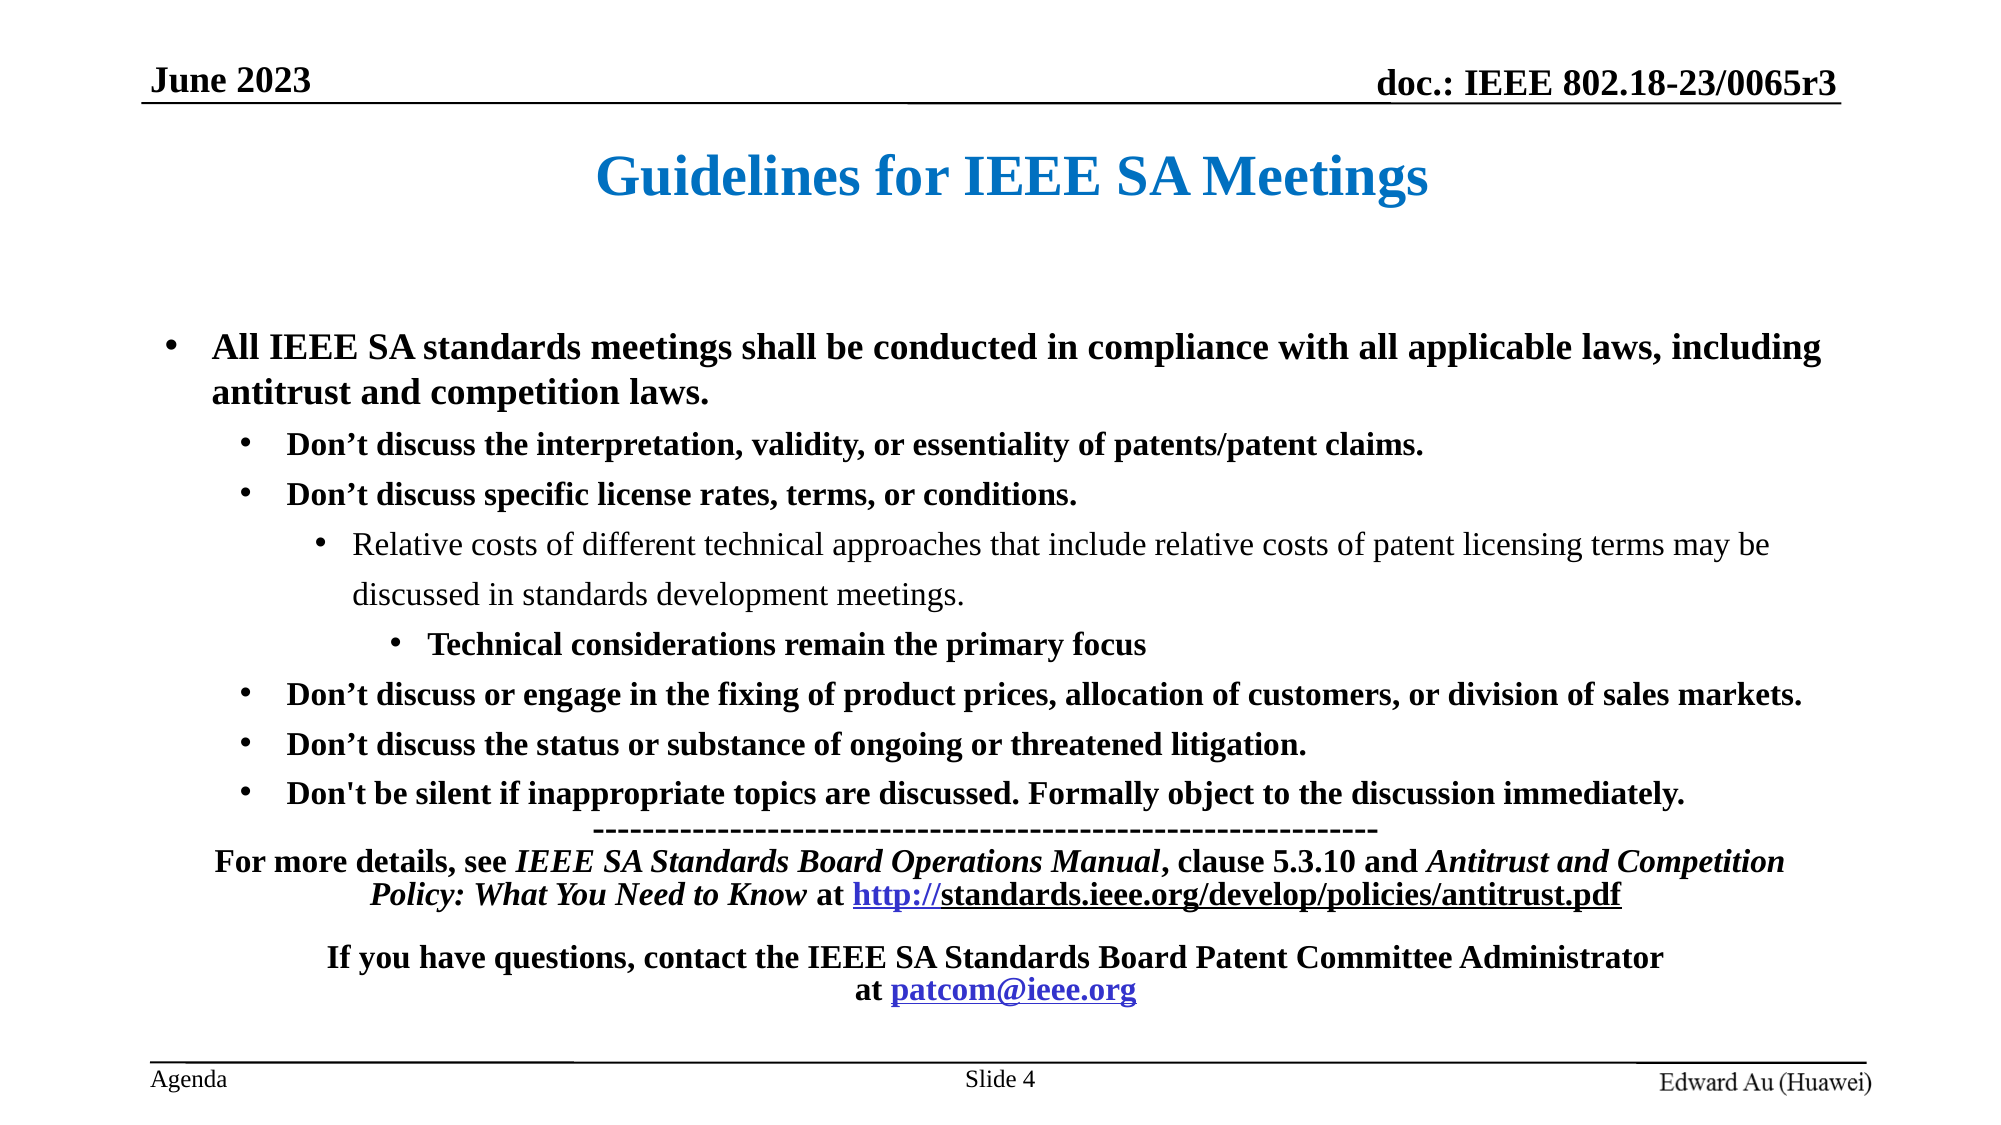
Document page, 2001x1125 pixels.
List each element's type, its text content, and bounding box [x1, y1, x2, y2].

slide_number Slide 4 [925, 1061, 1076, 1123]
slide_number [149, 54, 513, 101]
picture [1174, 1058, 1887, 1113]
title Guidelines for IEEE SA Meetings [162, 99, 1864, 246]
text_box All IEEE SA standards meetings shall be conducted in compliance with all applicable laws, including antitrust and competition laws. Don’t discuss the interpretation, validity, or essentiality of patents/patent claims. Don’t discuss specific license rates, terms, or conditions. Relative costs of different technical approaches that include relative costs of patent licensing terms may be discussed in standards development meetings. Technical considerations remain the primary focus Don’t discuss or engage in the fixing of product prices, allocation of customers, or division of sales markets. Don’t discuss the status or substance of ongoing or threatened litigation. Don't be silent if inappropriate topics are discussed. Formally object to the discussion immediately. --------------------------------------------------------------- For more details, see IEEE SA Standards Board Operations Manual, clause 5.3.10 and Antitrust and Competition Policy: What You Need to Know at http://standards.ieee.org/develop/policies/antitrust.pdf If you have questions, contact the IEEE SA Standards Board Patent Committee Administrator at patcom@ieee.org [149, 275, 1851, 1040]
